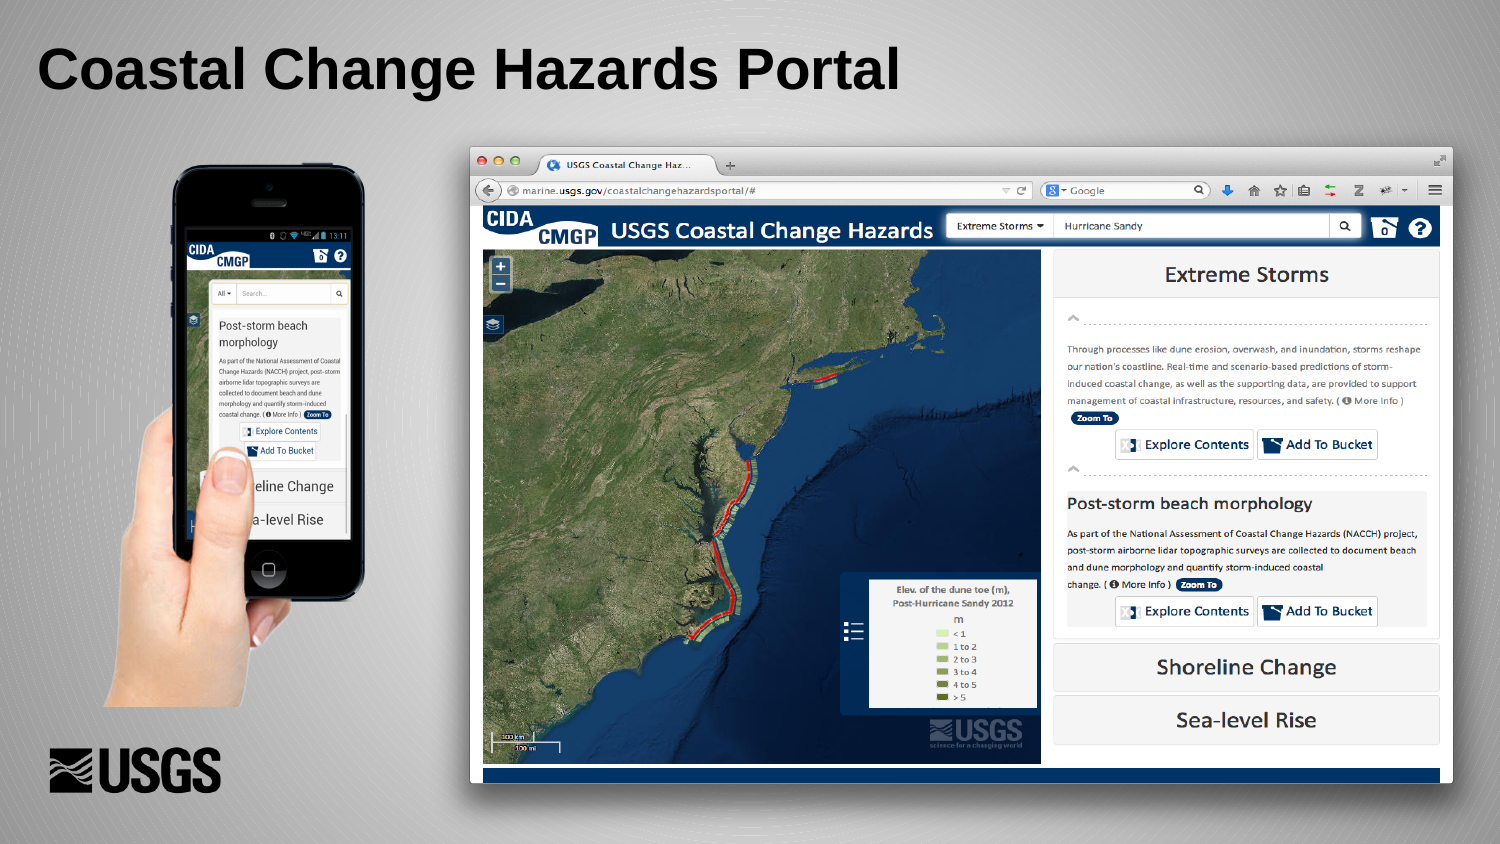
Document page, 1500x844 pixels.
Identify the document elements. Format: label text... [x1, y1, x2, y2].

text_box Coastal Change Hazards Portal [22, 23, 1468, 155]
picture [422, 120, 1500, 842]
picture [65, 154, 365, 707]
